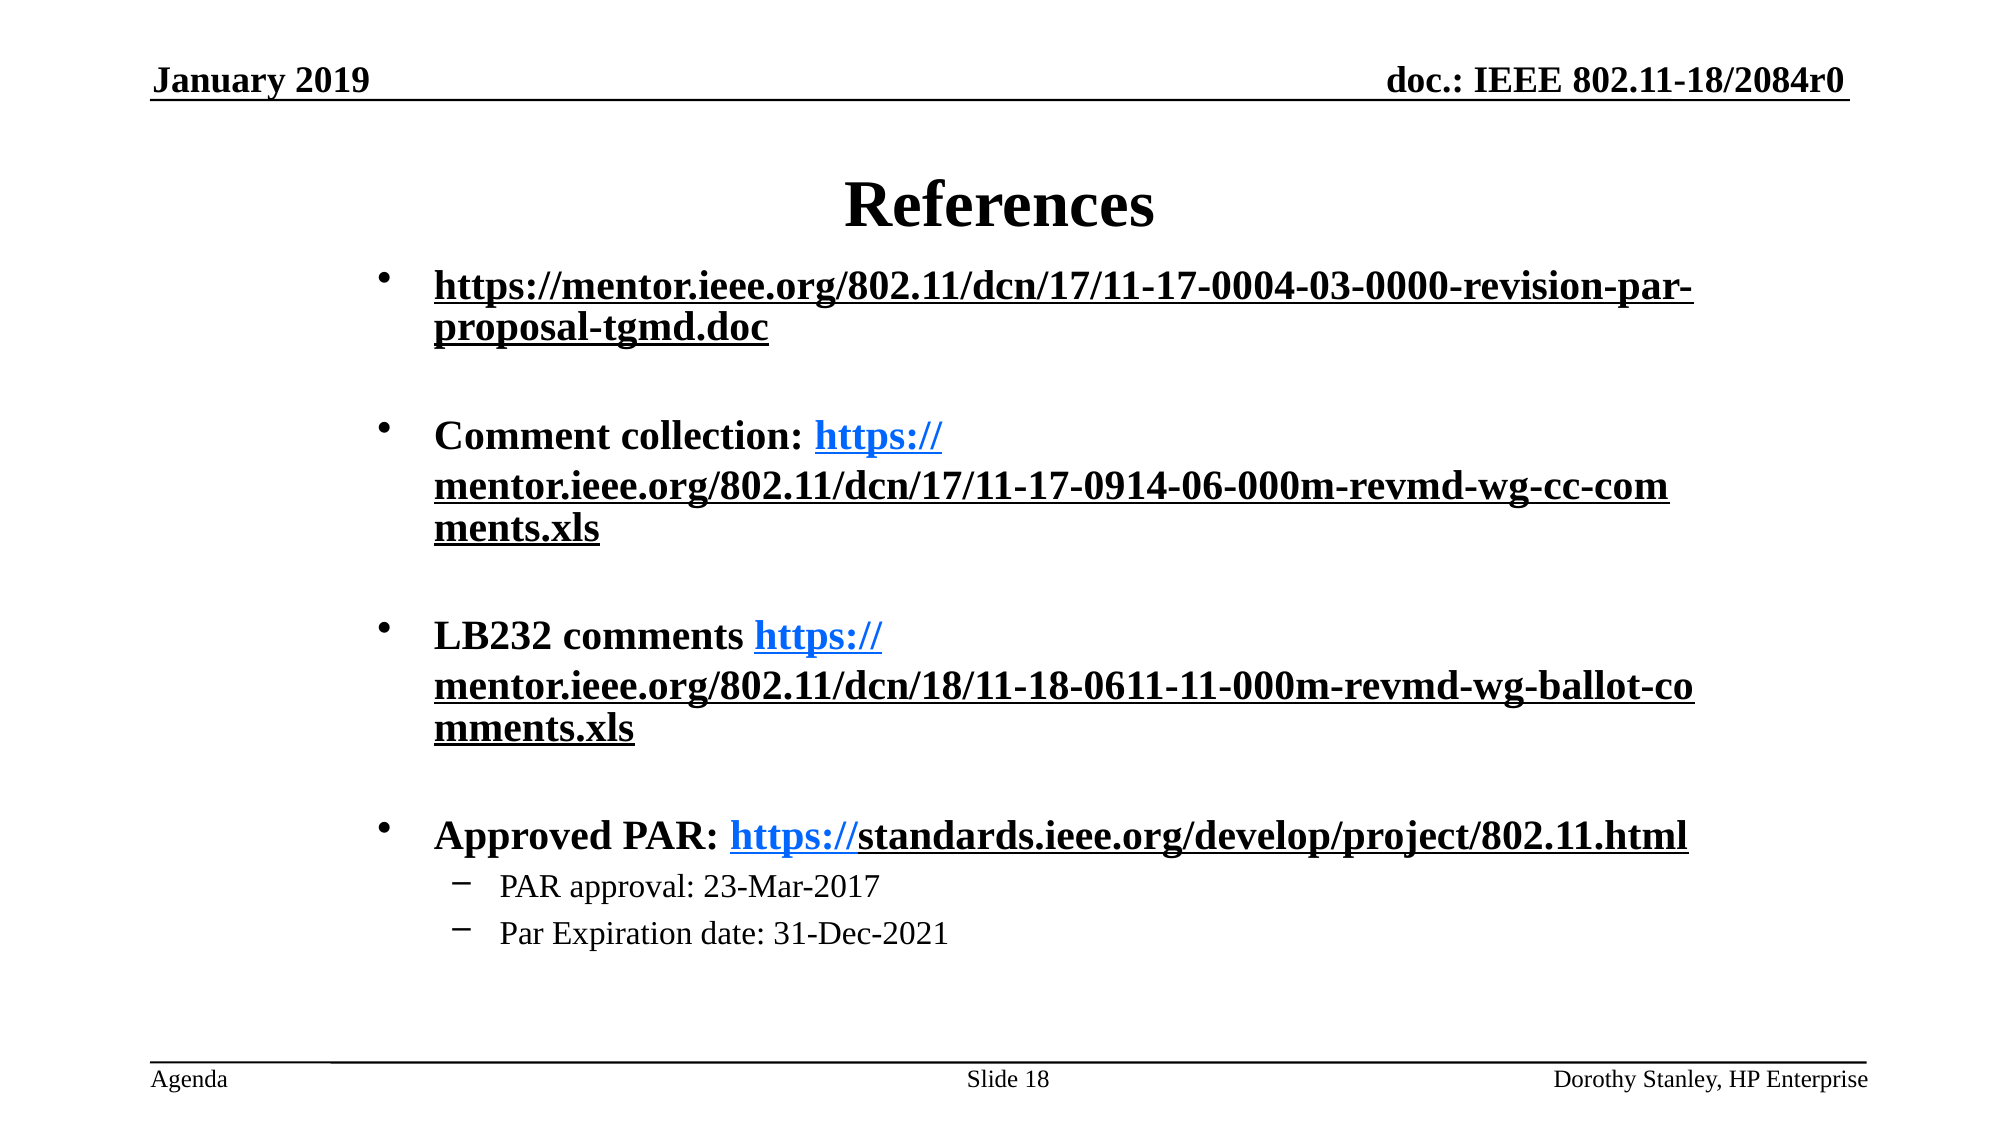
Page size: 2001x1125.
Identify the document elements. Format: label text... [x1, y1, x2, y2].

list https://mentor.ieee.org/802.11/dcn/17/11-17-0004-03-0000-revision-par-proposal-tgmd.doc Comment collection: https://mentor.ieee.org/802.11/dcn/17/11-17-0914-06-000m-revmd-wg-cc-comments.xls LB232 comments https://mentor.ieee.org/802.11/dcn/18/11-18-0611-11-000m-revmd-wg-ballot-comments.xls Approved PAR: https://standards.ieee.org/develop/project/802.11.html PAR approval: 23-Mar-2017 Par Expiration date: 31-Dec-2021 [362, 249, 1713, 925]
slide_number Slide 18 [966, 1062, 1051, 1093]
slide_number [152, 54, 567, 100]
title References [150, 112, 1850, 288]
footer Dorothy Stanley, HP Enterprise [1549, 1062, 1869, 1093]
